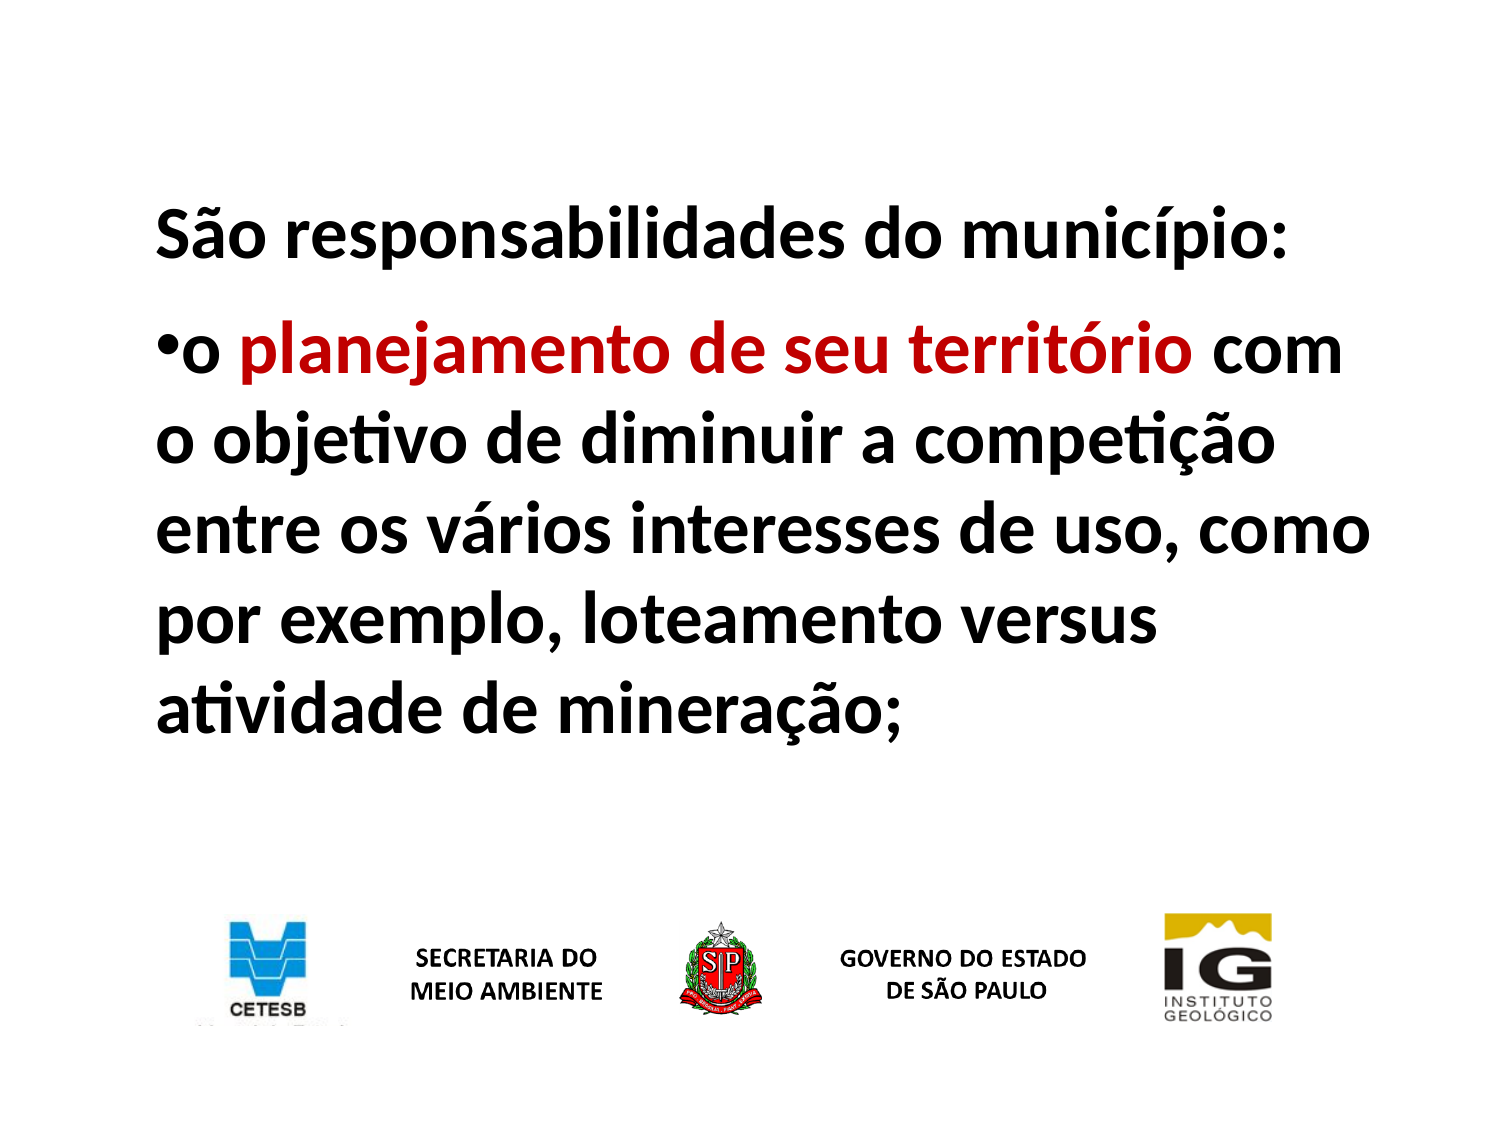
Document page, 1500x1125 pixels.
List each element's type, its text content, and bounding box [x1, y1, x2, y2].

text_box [194, 913, 1272, 1026]
text_box São responsabilidades do município: o planejamento de seu território com o objetivo de diminuir a competição entre os vários interesses de uso, como por exemplo, loteamento versus atividade de mineração; [140, 175, 1407, 756]
